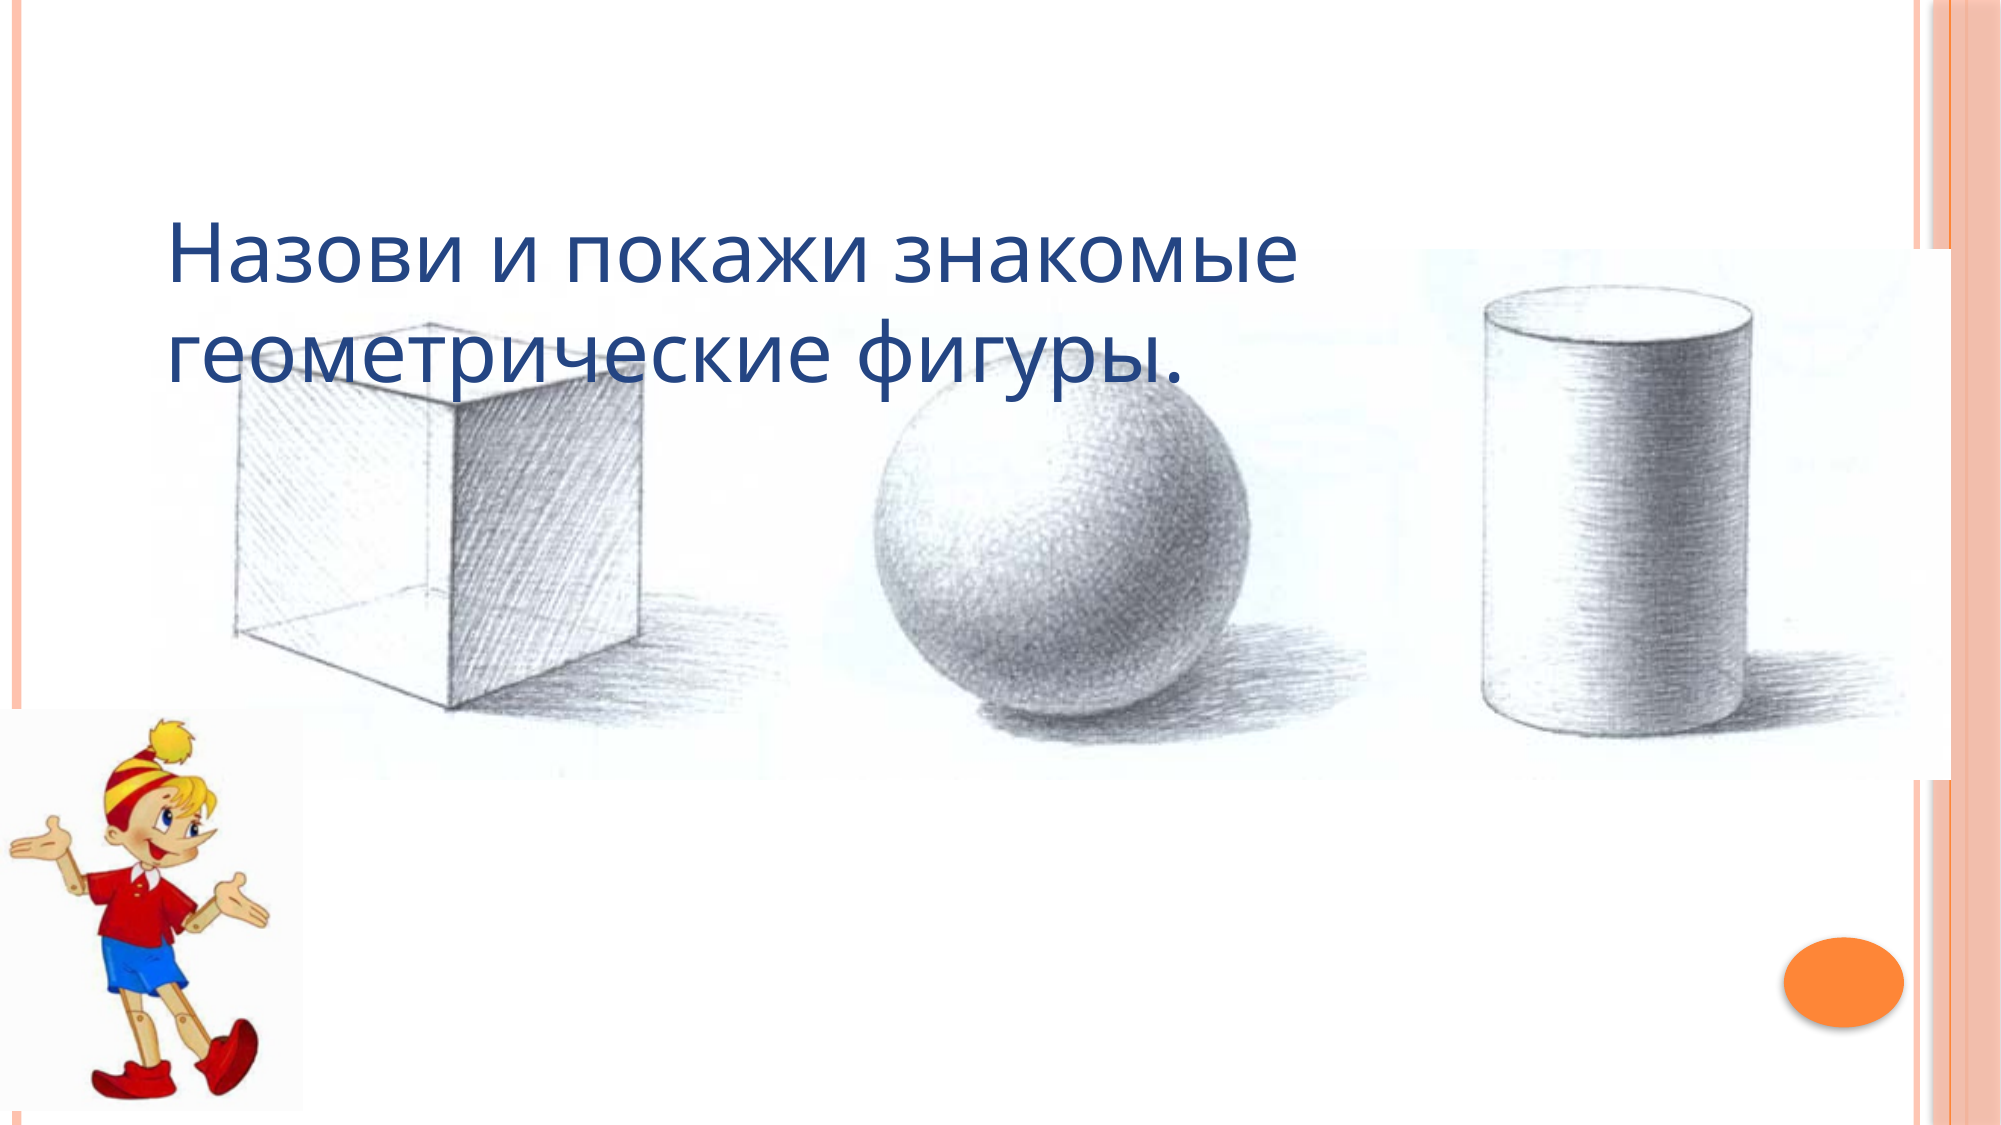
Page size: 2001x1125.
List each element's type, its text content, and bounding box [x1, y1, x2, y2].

picture [0, 248, 1951, 1111]
text_box Назови и покажи знакомые геометрические фигуры. [151, 191, 1849, 247]
